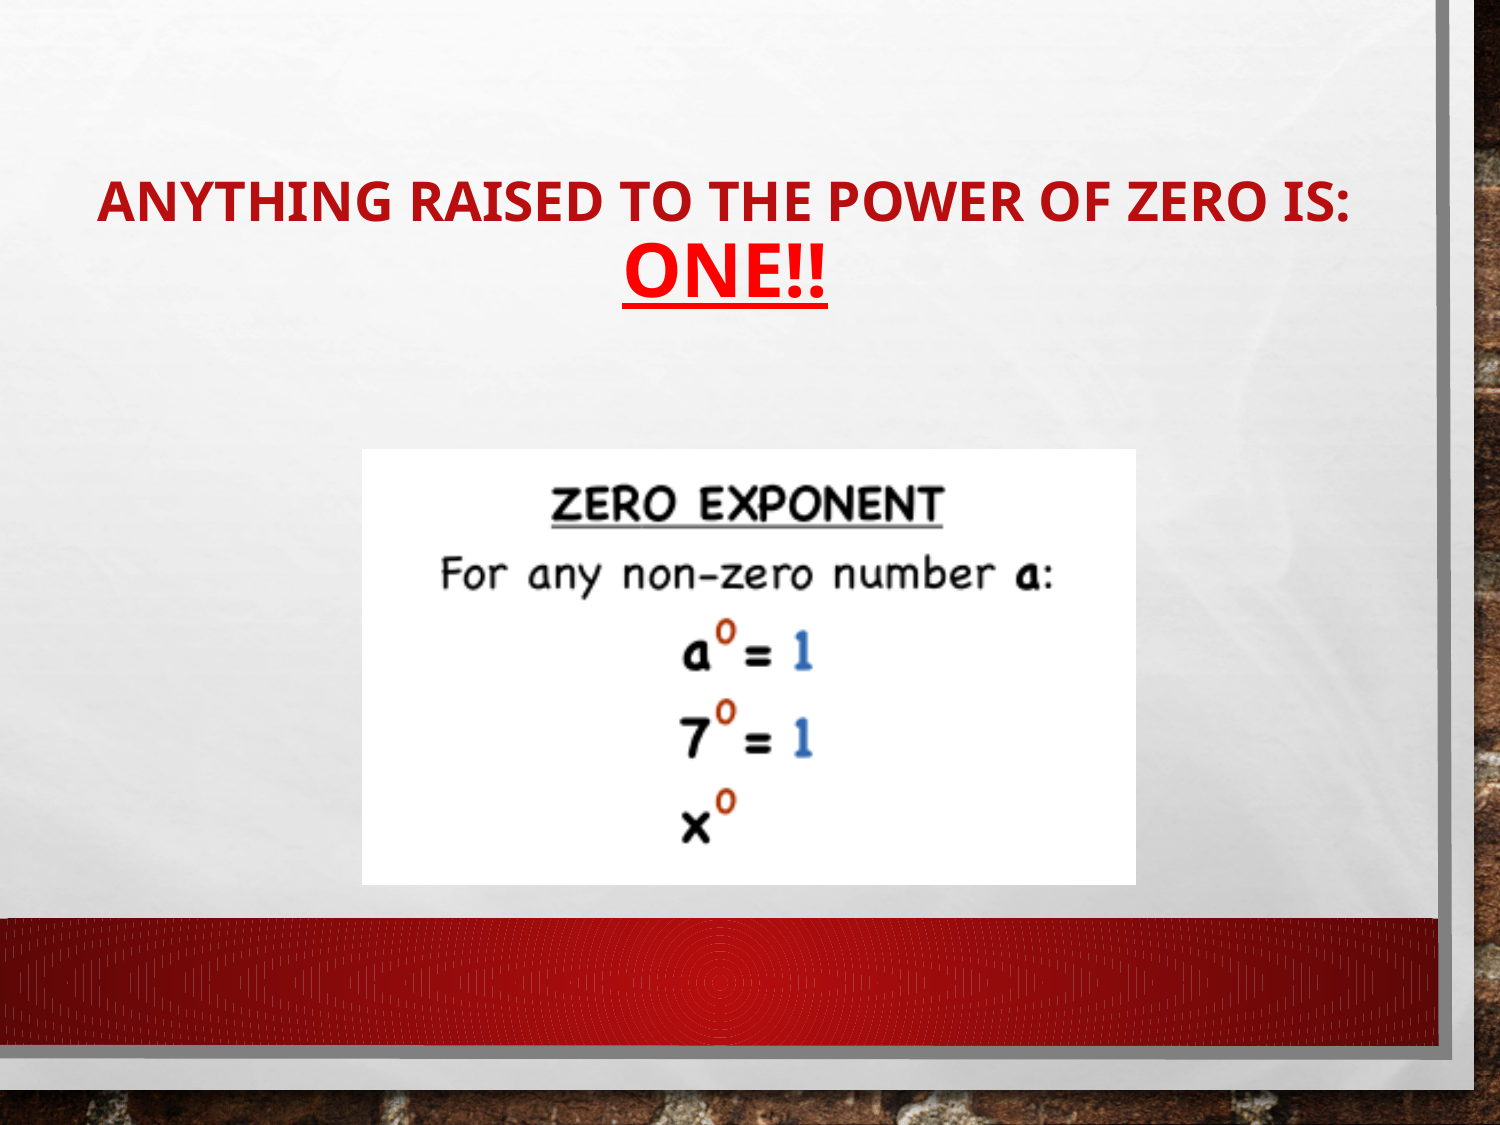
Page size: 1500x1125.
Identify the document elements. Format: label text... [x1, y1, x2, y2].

picture [362, 449, 1136, 885]
title Anything raised to the power of zero is: ONE!! [75, 149, 1375, 338]
picture [0, 0, 1500, 1125]
